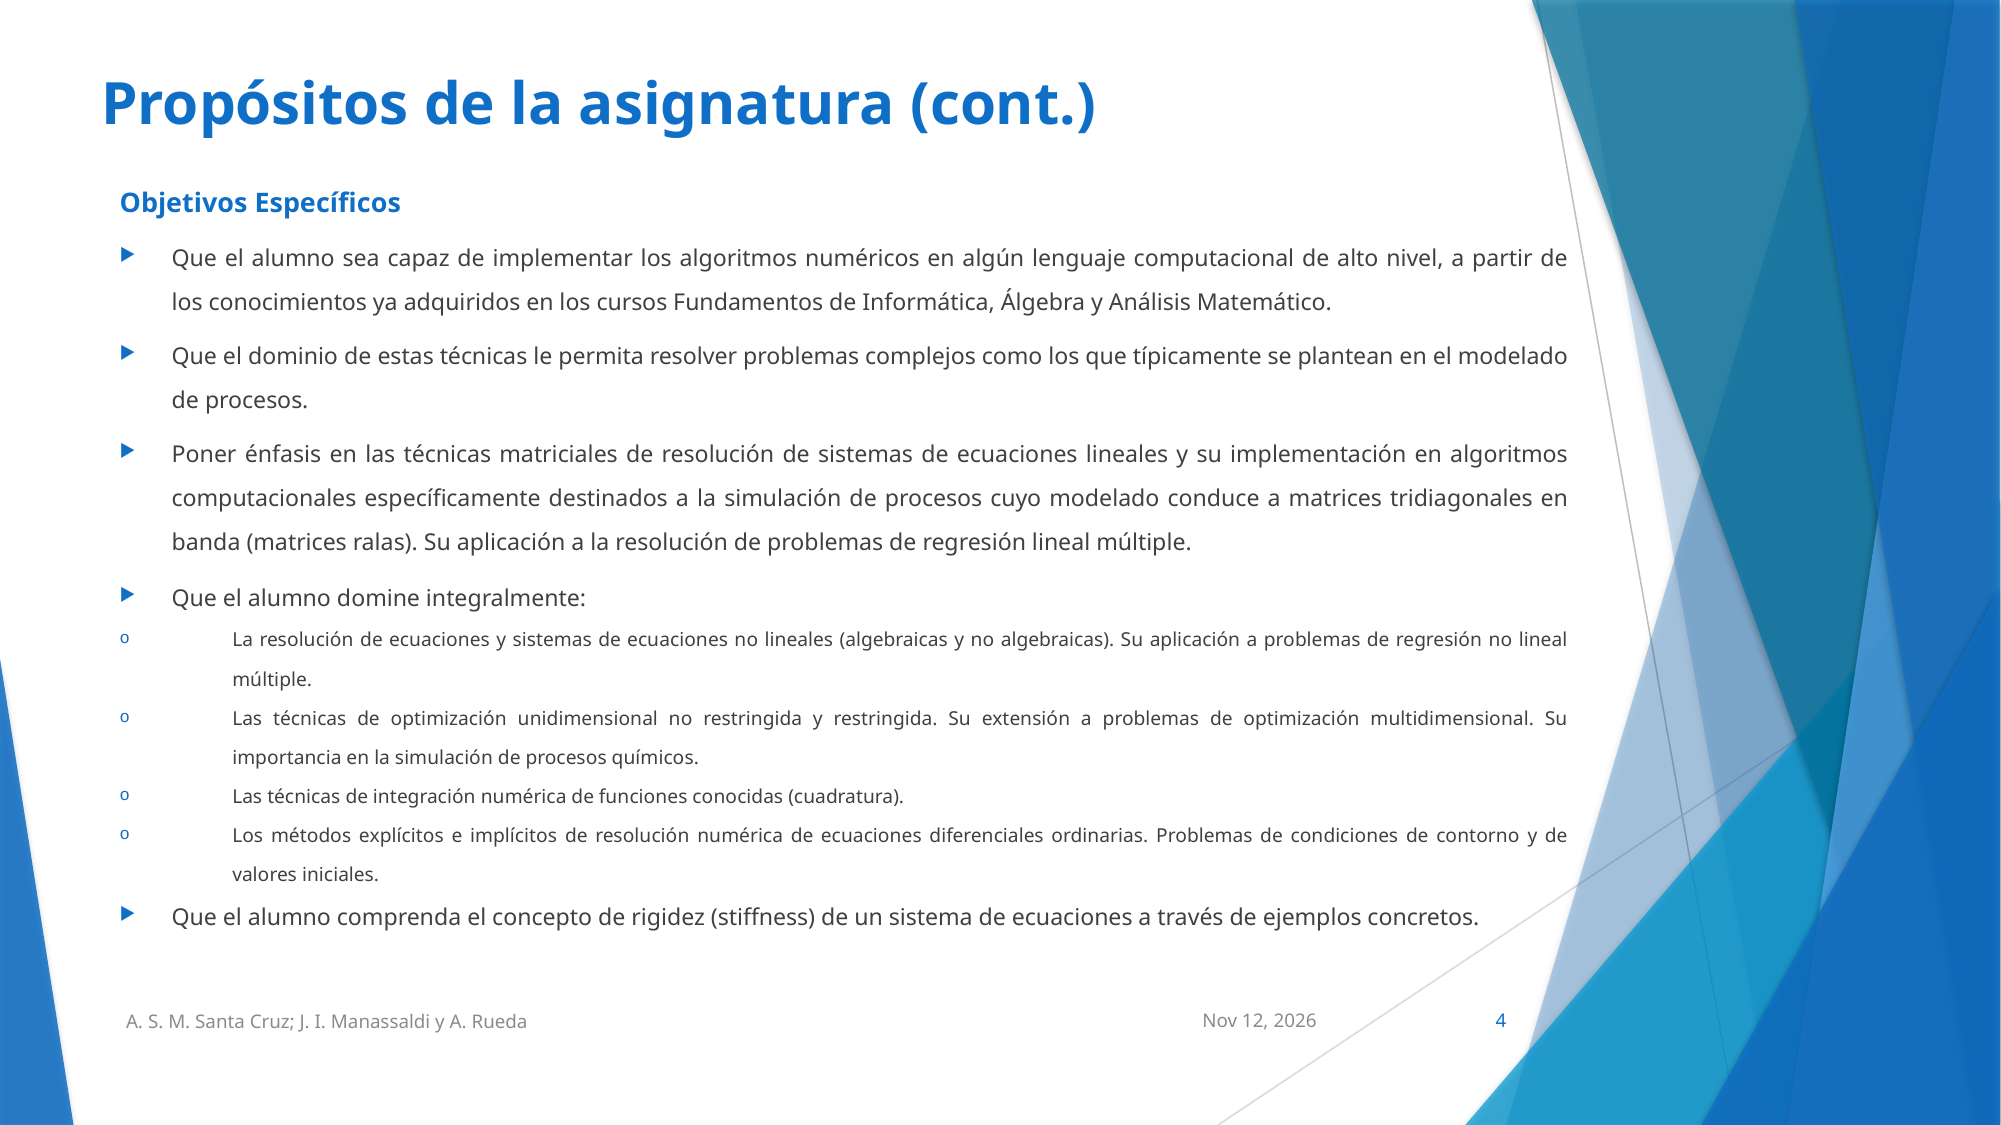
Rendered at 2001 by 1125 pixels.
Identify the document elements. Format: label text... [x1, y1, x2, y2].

slide_number 4 [1409, 991, 1522, 1051]
text_box Propósitos de la asignatura (cont.) [86, 59, 1115, 144]
footer A. S. M. Santa Cruz; J. I. Manassaldi y A. Rueda [111, 991, 1145, 1051]
list Objetivos Específicos Que el alumno sea capaz de implementar los algoritmos numéricos en algún lenguaje computacional de alto nivel, a partir de los conocimientos ya adquiridos en los cursos Fundamentos de Informática, Álgebra y Análisis Matemático. Que el dominio de estas técnicas le permita resolver problemas complejos como los que típicamente se plantean en el modelado de procesos. Poner énfasis en las técnicas matriciales de resolución de sistemas de ecuaciones lineales y su implementación en algoritmos computacionales específicamente destinados a la simulación de procesos cuyo modelado conduce a matrices tridiagonales en banda (matrices ralas). Su aplicación a la resolución de problemas de regresión lineal múltiple. Que el alumno domine integralmente: La resolución de ecuaciones y sistemas de ecuaciones no lineales (algebraicas y no algebraicas). Su aplicación a problemas de regresión no lineal múltiple. Las técnicas de optimización unidimensional no restringida y restringida. Su extensión a problemas de optimización multidimensional. Su importancia en la simulación de procesos químicos. Las técnicas de integración numérica de funciones conocidas (cuadratura). Los métodos explícitos e implícitos de resolución numérica de ecuaciones diferenciales ordinarias. Problemas de condiciones de contorno y de valores iniciales. Que el alumno comprenda el concepto de rigidez (stiffness) de un sistema de ecuaciones a través de ejemplos concretos. [104, 177, 1583, 971]
slide_number 17-Feb-20 [1181, 991, 1332, 1051]
